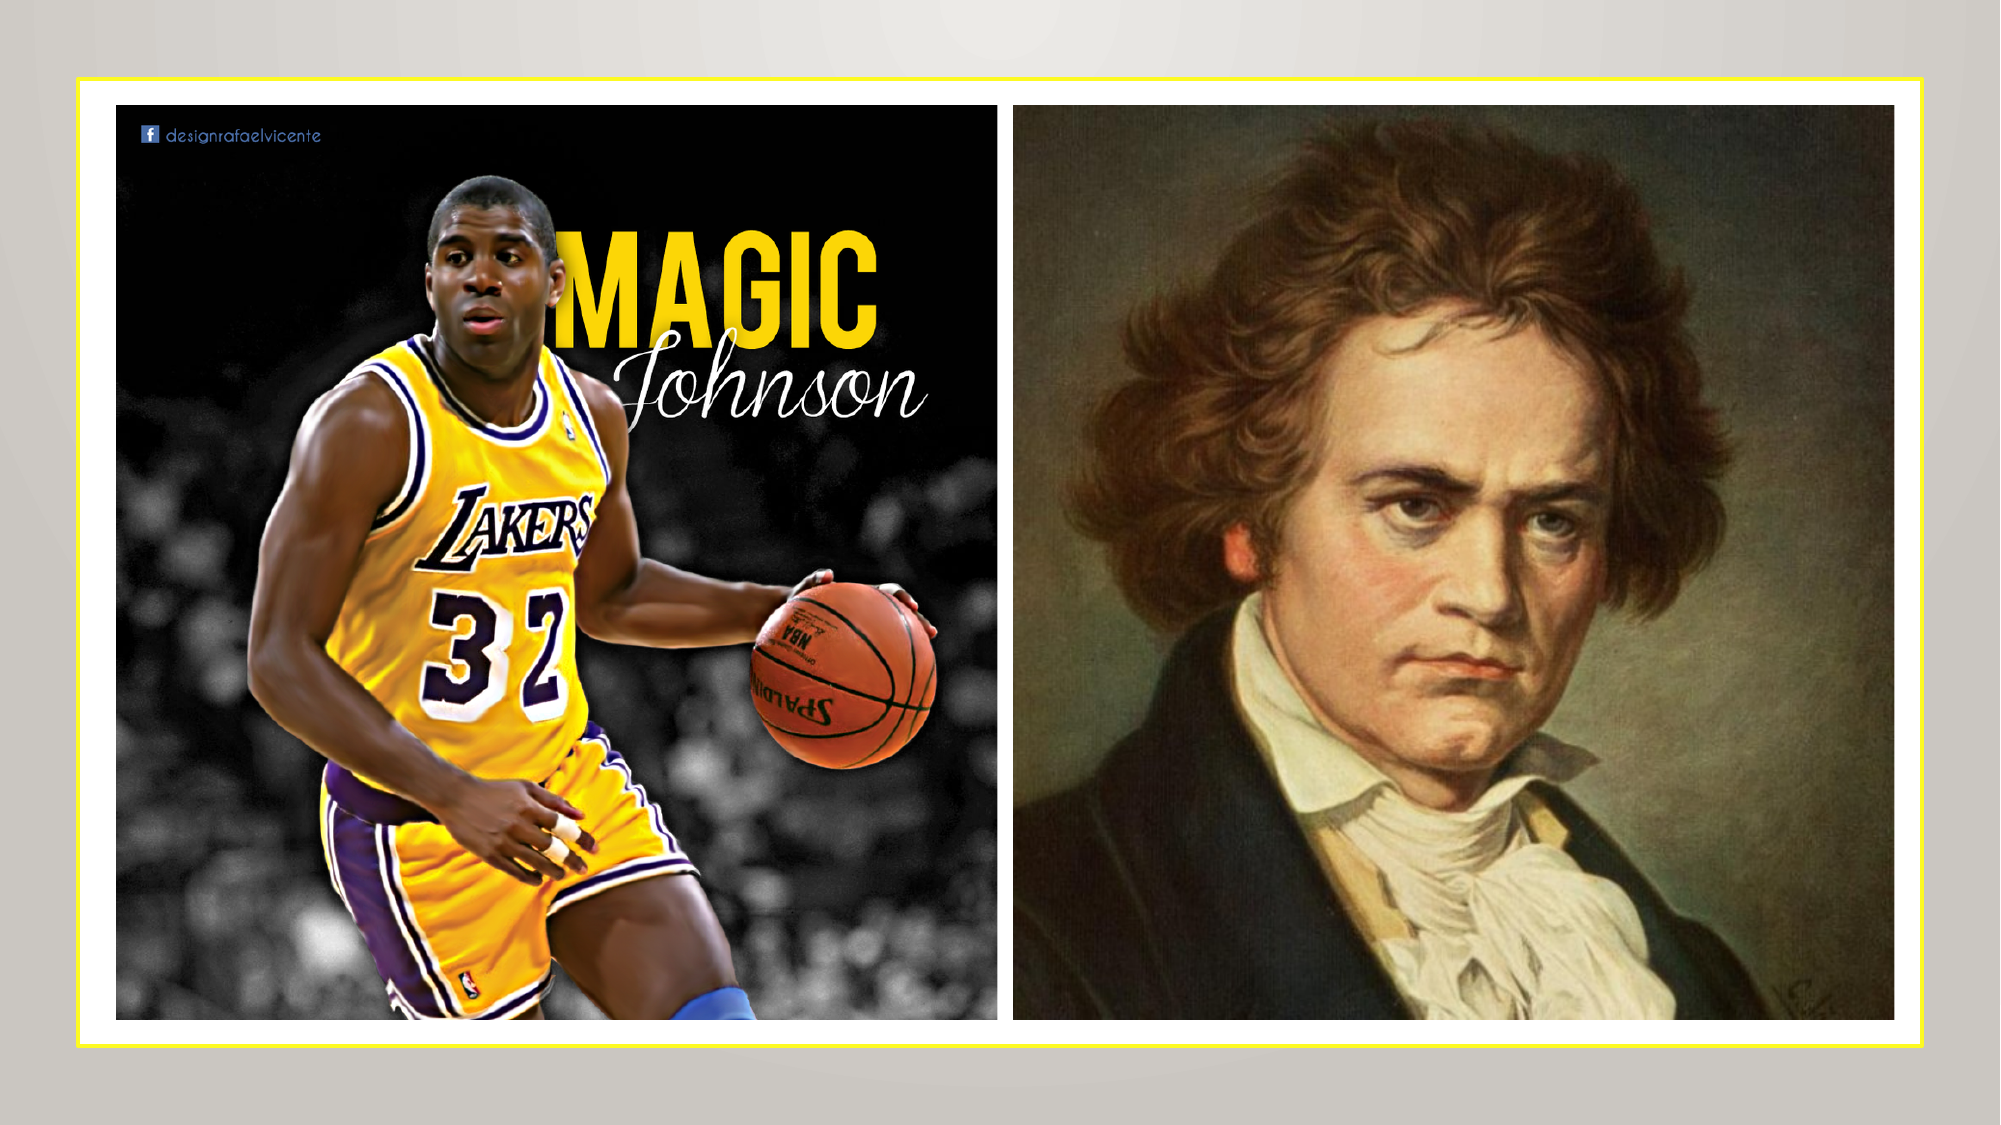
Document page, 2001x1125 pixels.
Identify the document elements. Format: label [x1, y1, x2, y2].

text_box [0, 0, 2000, 1125]
text_box [77, 77, 1923, 1048]
picture [115, 105, 998, 1020]
picture [1012, 105, 1895, 1020]
